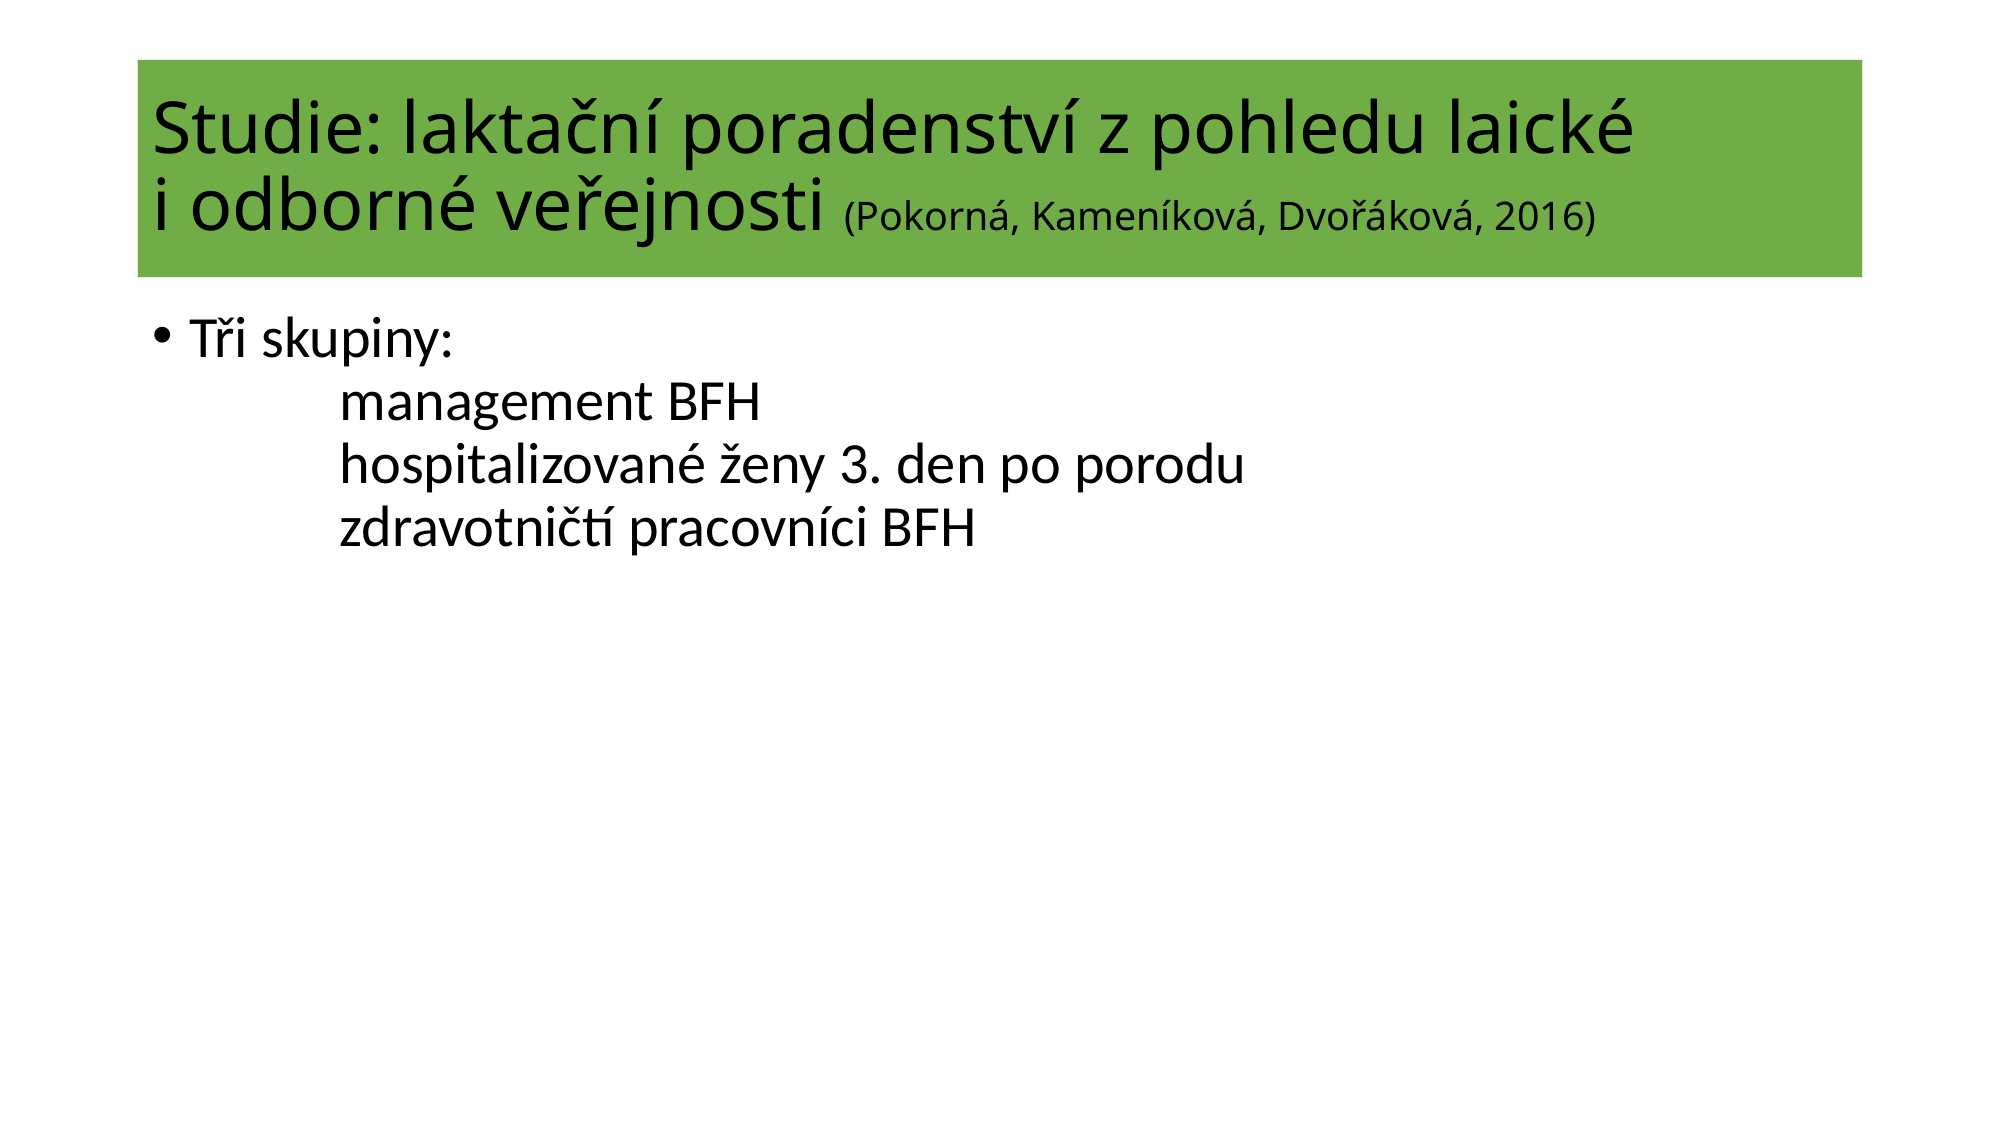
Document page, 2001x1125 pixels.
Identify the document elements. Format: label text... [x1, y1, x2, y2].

list Tři skupiny: management BFH hospitalizované ženy 3. den po porodu zdravotničtí pracovníci BFH [137, 299, 1863, 1014]
title Studie: laktační poradenství z pohledu laické i odborné veřejnosti (Pokorná, Kameníková, Dvořáková, 2016) [137, 59, 1863, 278]
